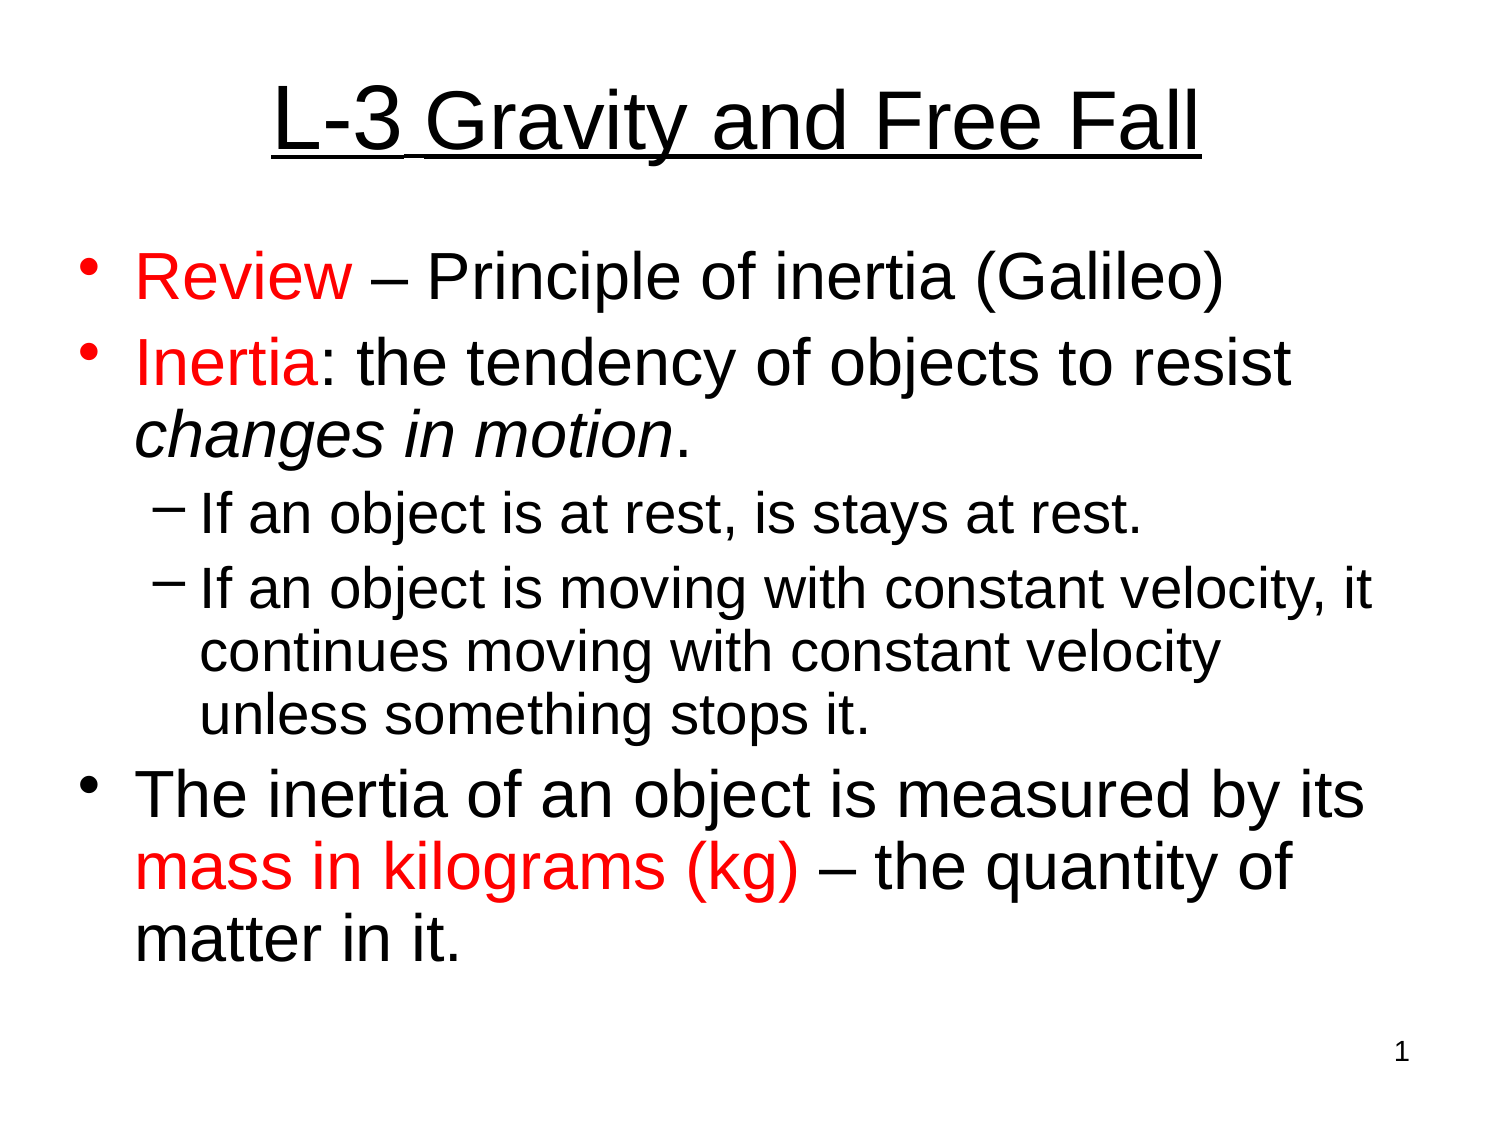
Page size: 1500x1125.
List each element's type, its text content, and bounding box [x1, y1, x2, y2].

slide_number 1 [1074, 1024, 1425, 1103]
title L-3 Gravity and Free Fall [61, 19, 1412, 207]
list Review – Principle of inertia (Galileo) Inertia: the tendency of objects to resist changes in motion. If an object is at rest, is stays at rest. If an object is moving with constant velocity, it continues moving with constant velocity unless something stops it. The inertia of an object is measured by its mass in kilograms (kg) – the quantity of matter in it. [62, 234, 1413, 1026]
